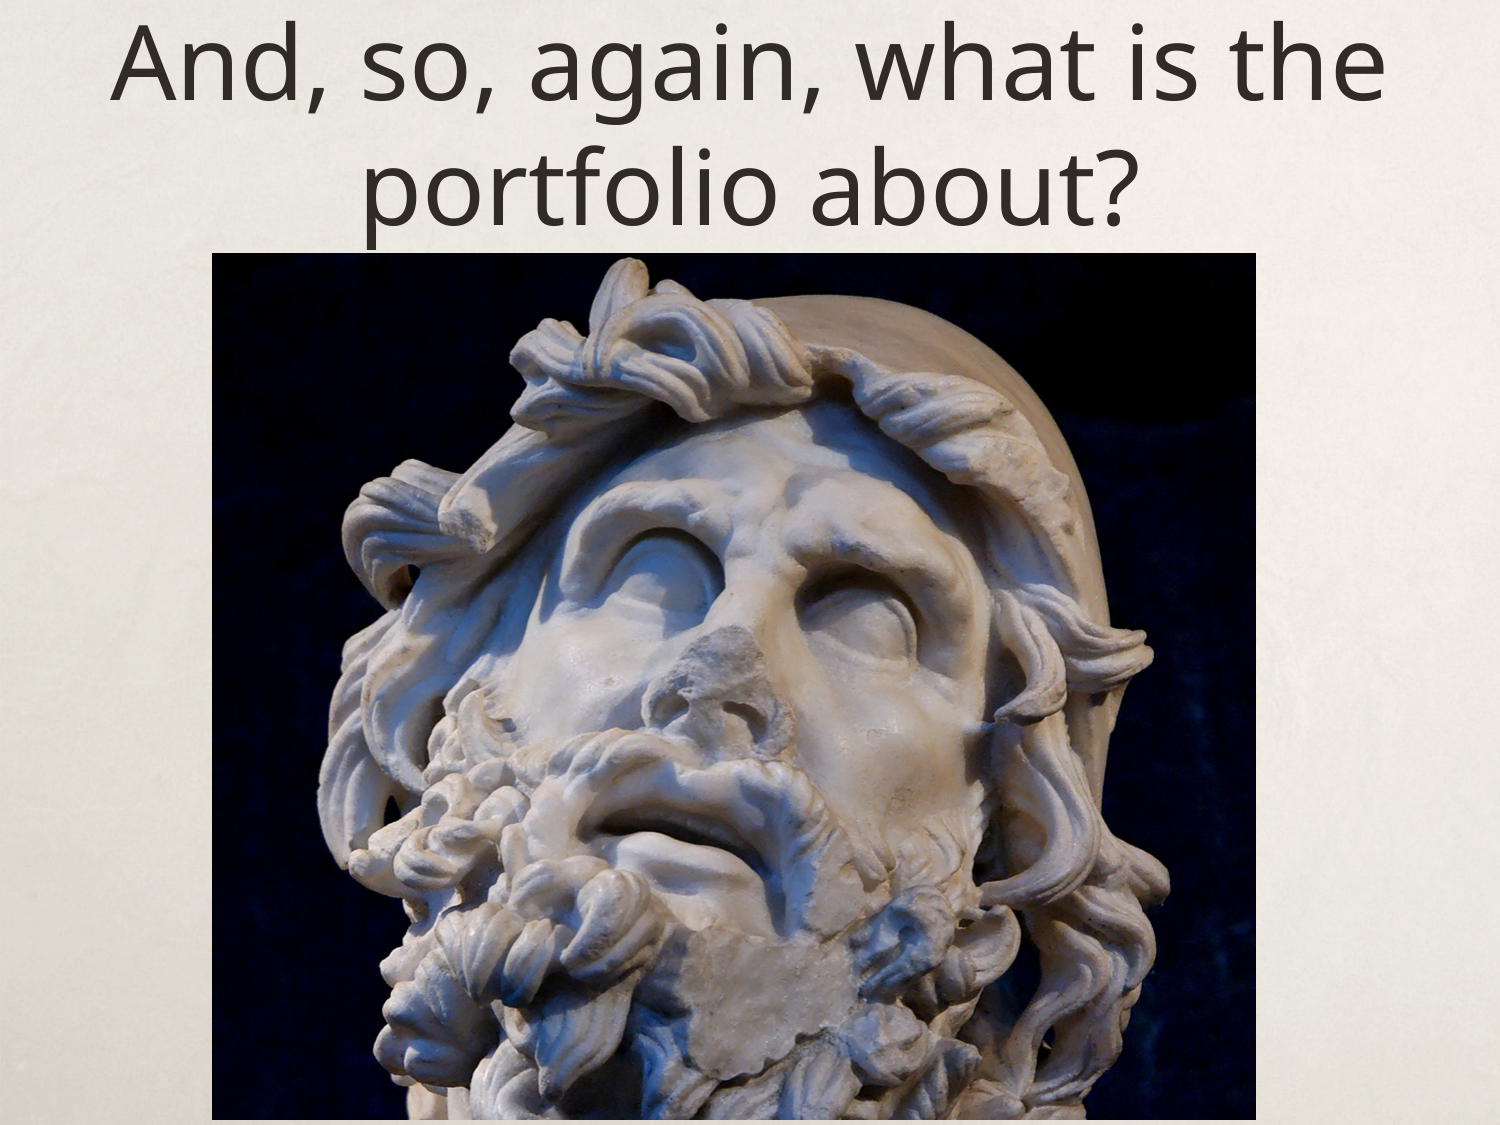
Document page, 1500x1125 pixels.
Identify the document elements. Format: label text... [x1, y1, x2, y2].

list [210, 252, 1258, 1122]
title And, so, again, what is the portfolio about? [81, 15, 1419, 254]
